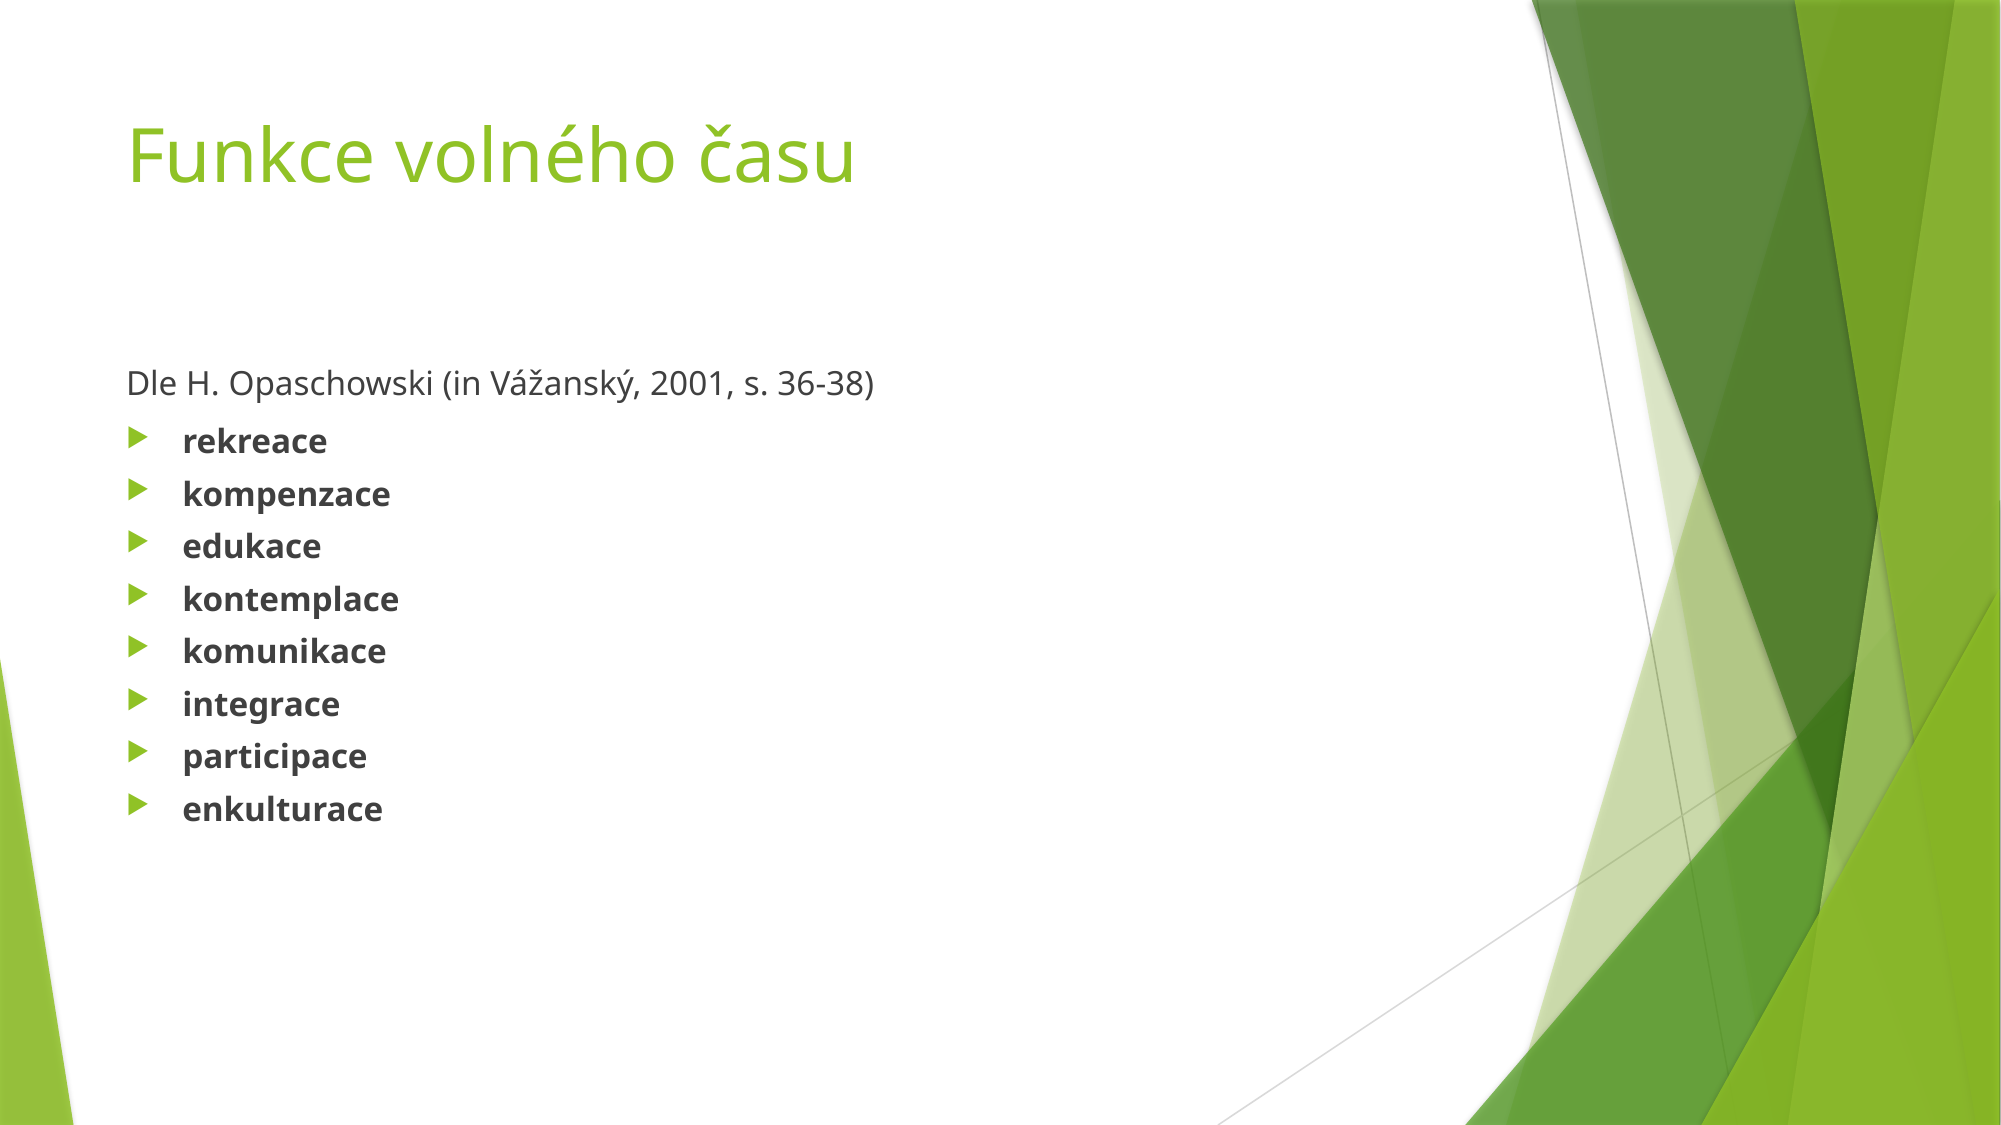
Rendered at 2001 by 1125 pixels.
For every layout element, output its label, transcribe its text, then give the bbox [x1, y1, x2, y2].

title Funkce volného času [111, 99, 1522, 317]
list Dle H. Opaschowski (in Vážanský, 2001, s. 36-38) rekreace kompenzace edukace kontemplace komunikace integrace participace enkulturace [111, 354, 1522, 992]
